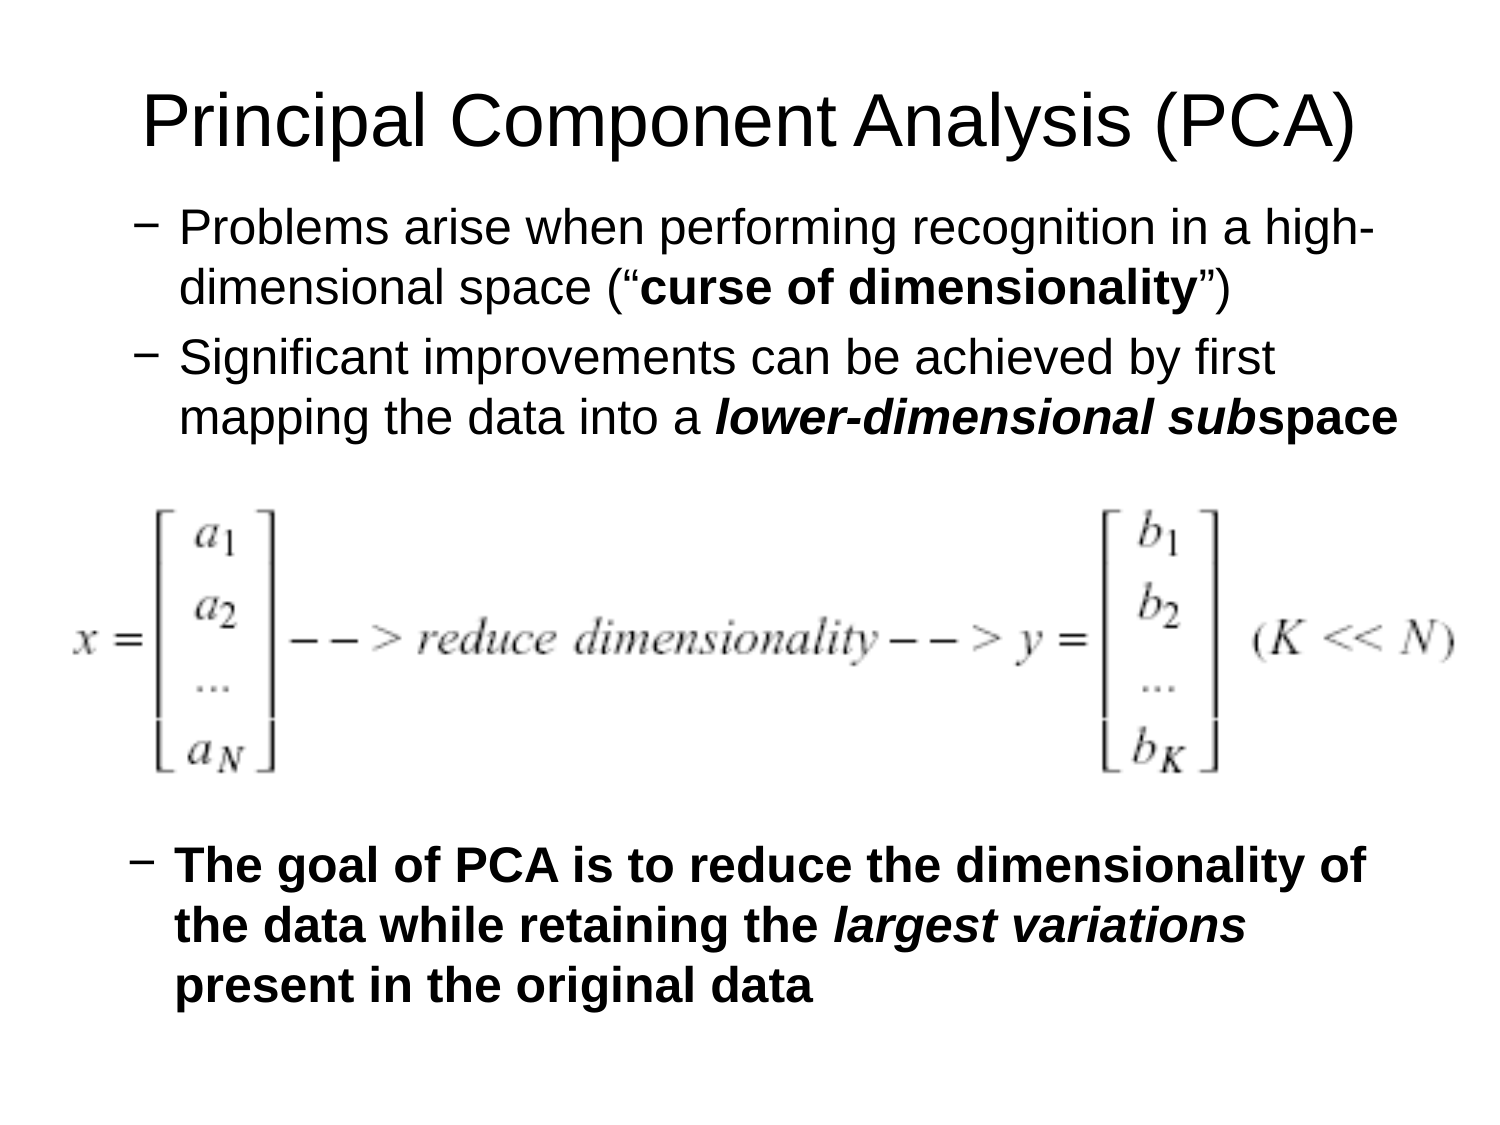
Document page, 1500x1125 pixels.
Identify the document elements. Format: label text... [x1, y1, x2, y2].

text_box Problems arise when performing recognition in a high-dimensional space (“curse of dimensionality”) Significant improvements can be achieved by first mapping the data into a lower-dimensional subspace [42, 187, 1455, 475]
text_box The goal of PCA is to reduce the dimensionality of the data while retaining the largest variations present in the original data [37, 825, 1425, 1013]
title Principal Component Analysis (PCA) [75, 45, 1425, 187]
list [50, 499, 1466, 788]
